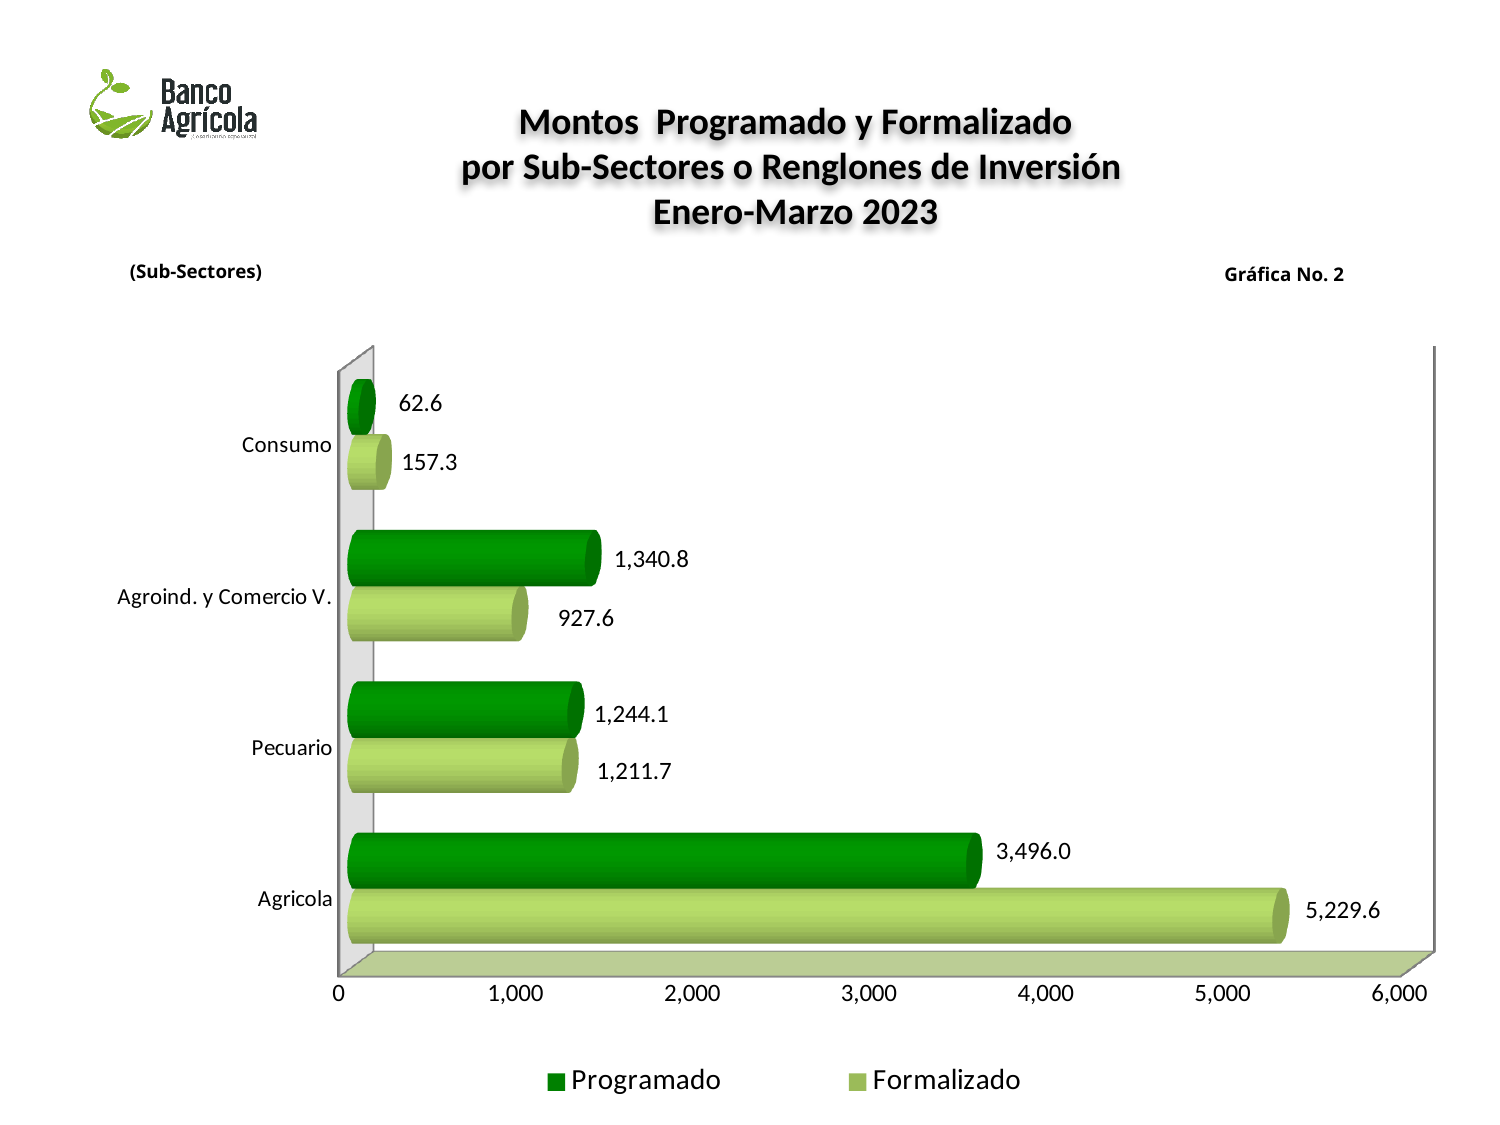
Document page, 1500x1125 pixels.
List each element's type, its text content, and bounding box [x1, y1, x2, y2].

text_box Montos Programado y Formalizado por Sub-Sectores o Renglones de Inversión Enero-Marzo 2023 [358, 88, 1233, 242]
picture [52, 57, 293, 161]
chart [17, 327, 1436, 1110]
text_box (Sub-Sectores) [115, 252, 325, 290]
text_box Gráfica No. 2 [1209, 255, 1359, 293]
